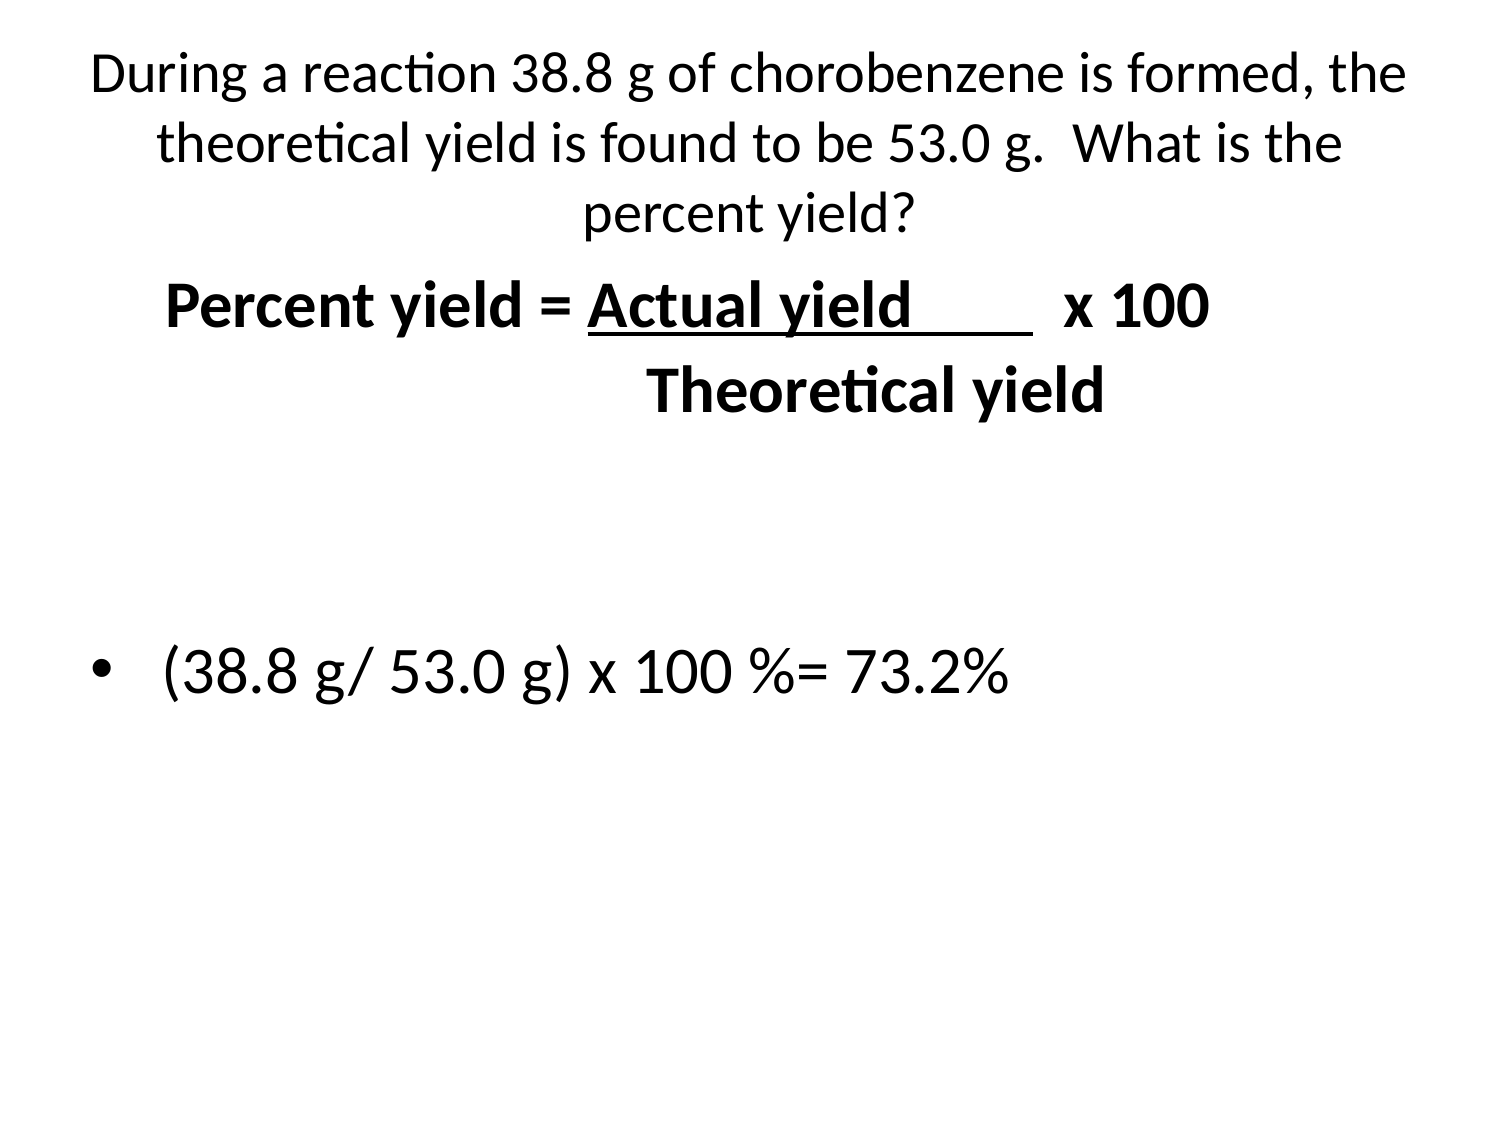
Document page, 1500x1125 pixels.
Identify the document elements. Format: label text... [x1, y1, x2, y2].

title During a reaction 38.8 g of chorobenzene is formed, the theoretical yield is found to be 53.0 g. What is the percent yield? [75, 45, 1425, 233]
list Percent yield = Actual yield x 100 Theoretical yield (38.8 g/ 53.0 g) x 100 %= 73.2% [75, 262, 1425, 1005]
